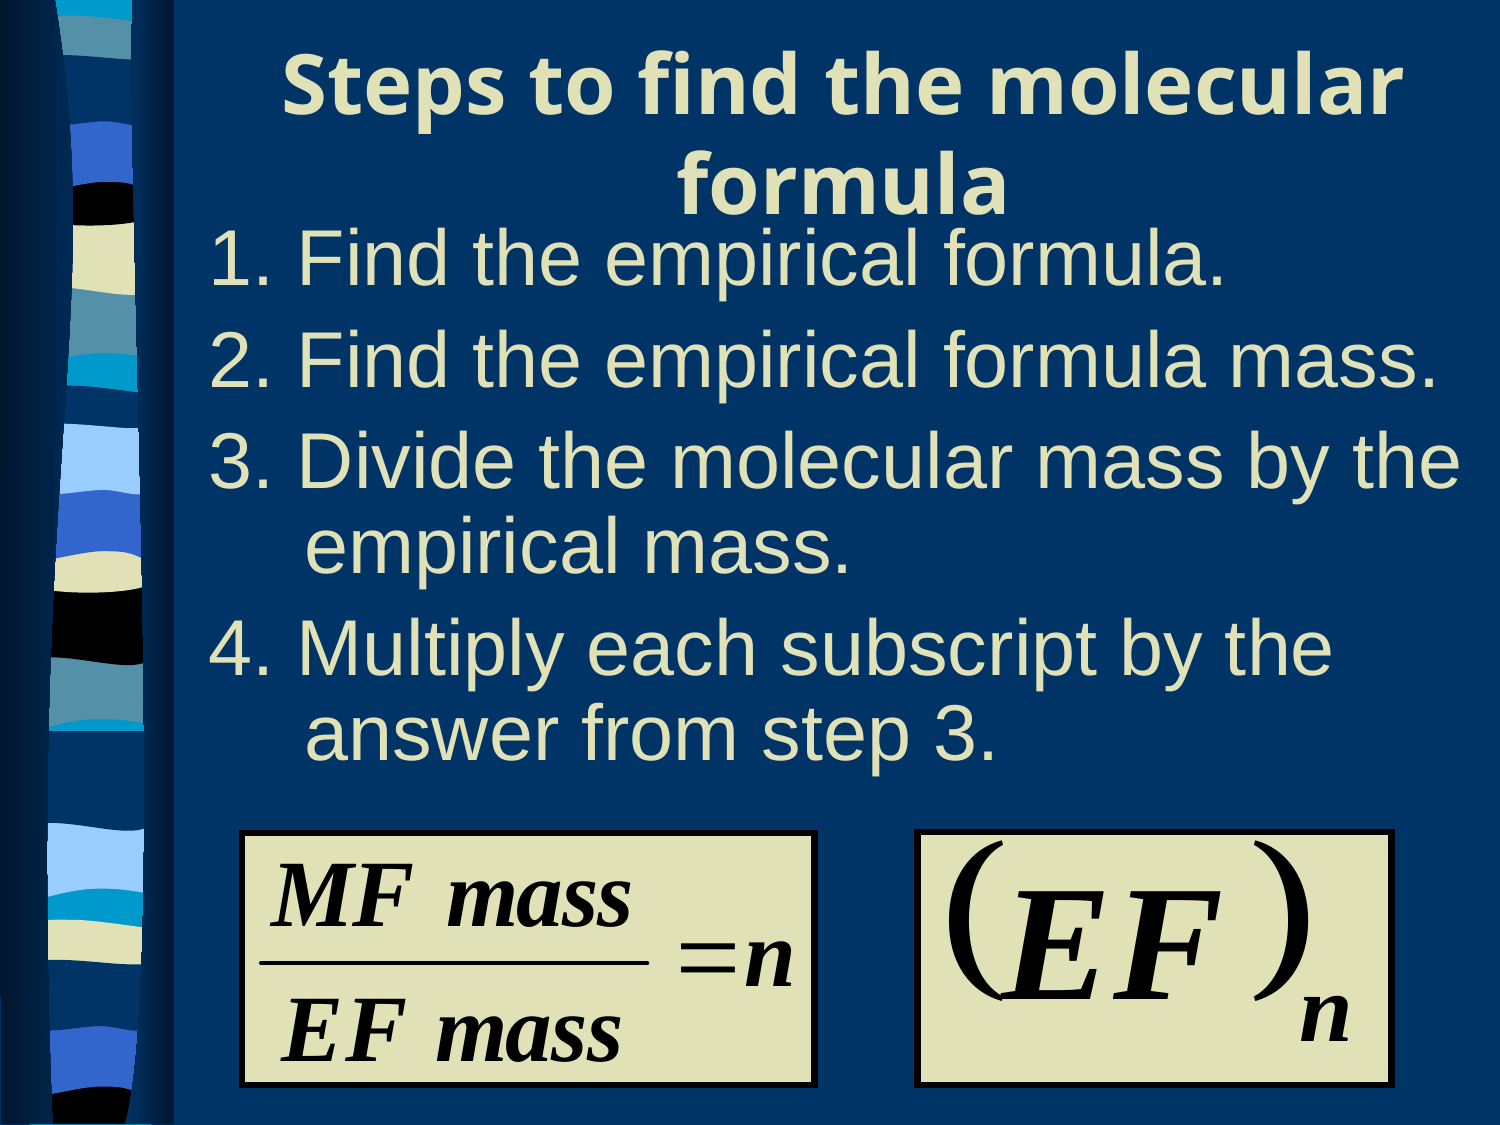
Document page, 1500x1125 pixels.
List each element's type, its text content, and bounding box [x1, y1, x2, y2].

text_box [920, 834, 1389, 1082]
list 1. Find the empirical formula. 2. Find the empirical formula mass. 3. Divide the molecular mass by the empirical mass. 4. Multiply each subscript by the answer from step 3. [193, 209, 1500, 471]
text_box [245, 835, 812, 1082]
title Steps to find the molecular formula [187, 37, 1500, 226]
